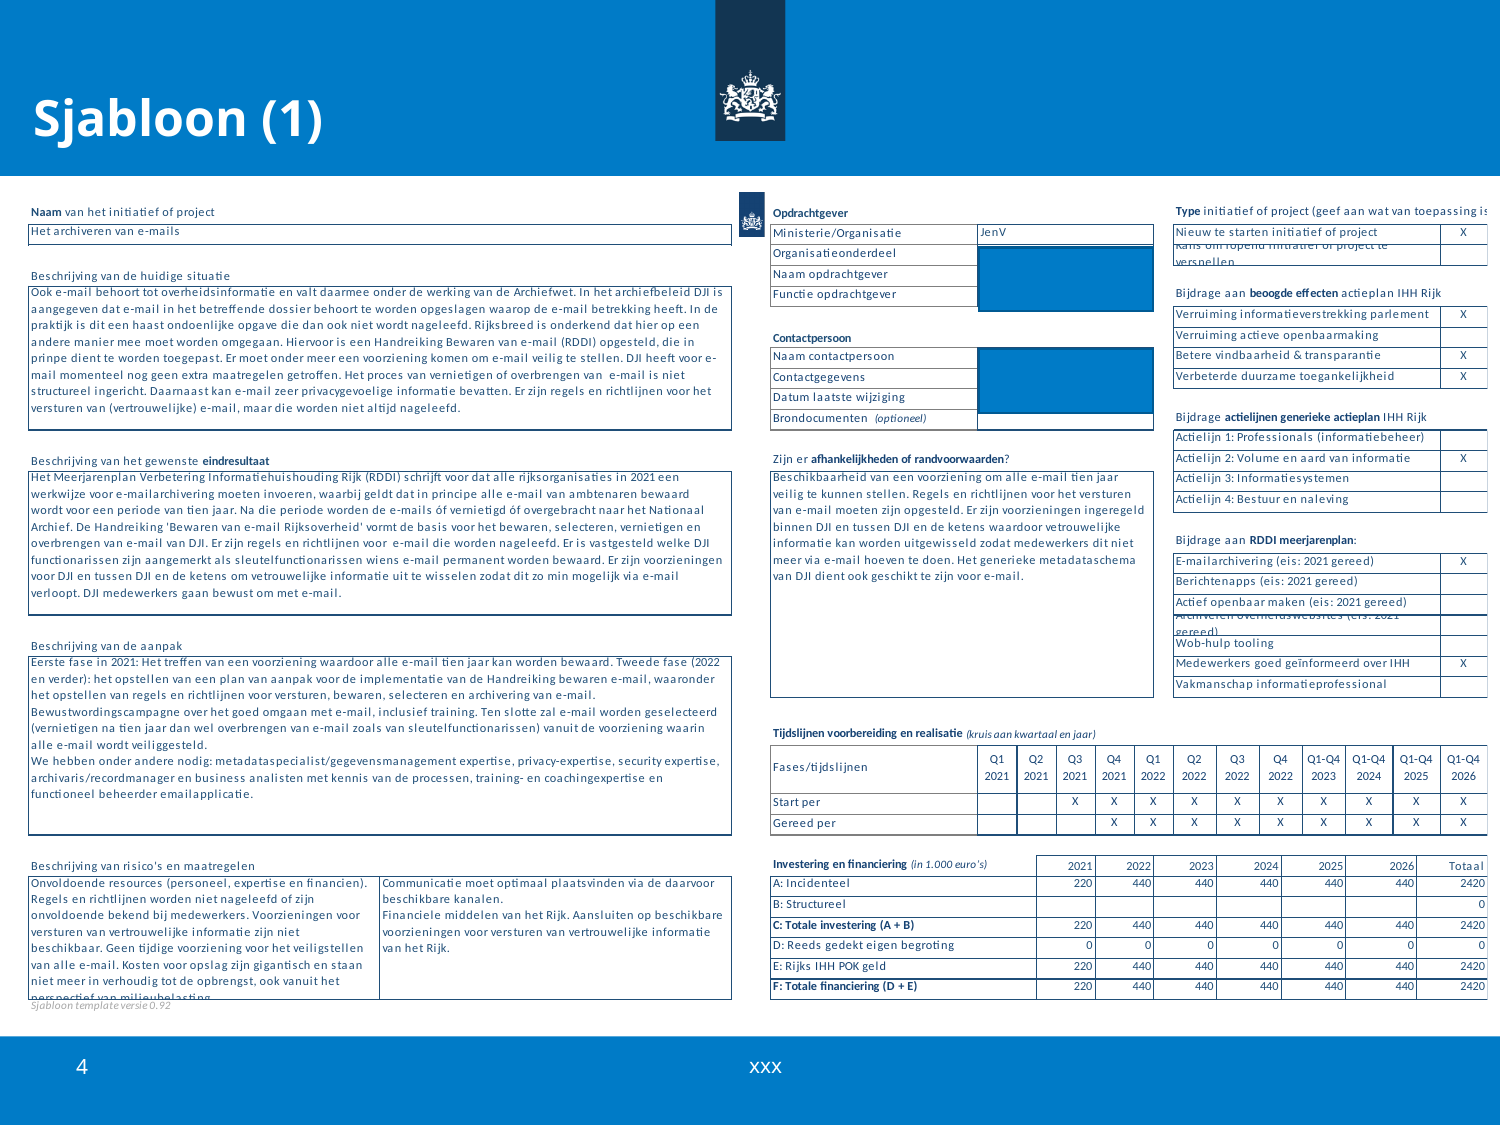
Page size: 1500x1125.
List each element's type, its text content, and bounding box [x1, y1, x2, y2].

title Sjabloon (1) [19, 48, 1370, 142]
slide_number 4 [61, 1046, 179, 1106]
picture [0, 0, 1500, 141]
picture [10, 191, 1489, 1021]
